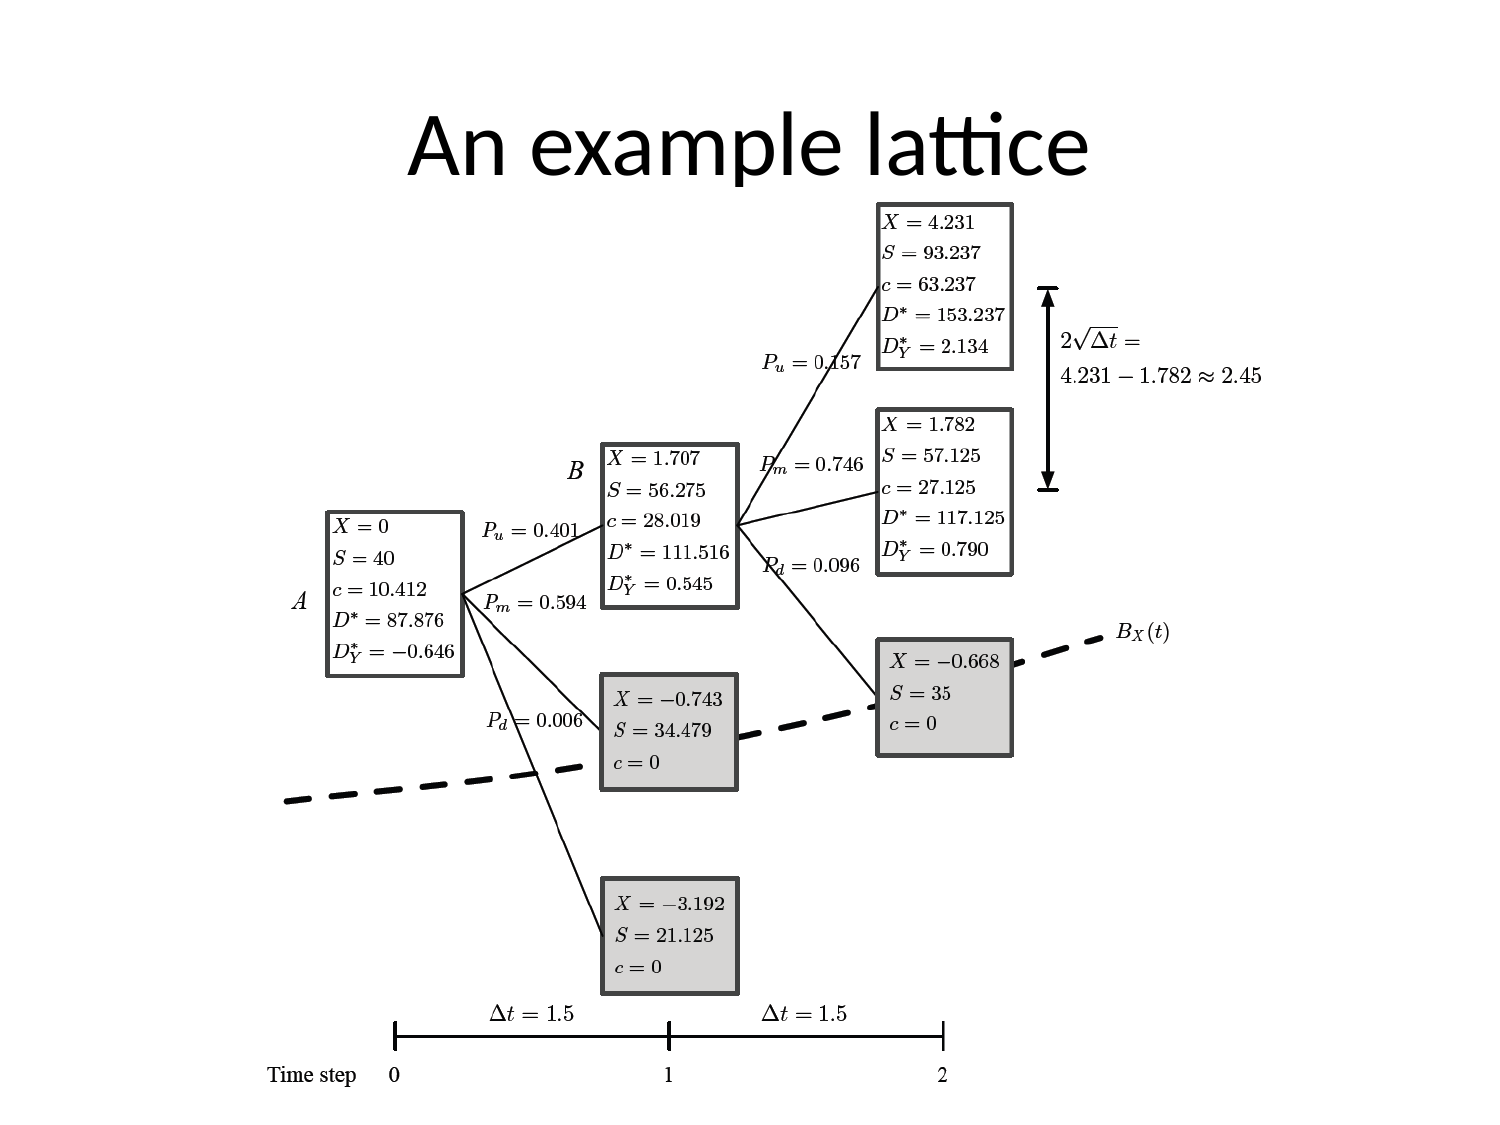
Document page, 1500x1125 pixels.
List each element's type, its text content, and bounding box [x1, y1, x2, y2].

picture [234, 187, 1268, 1102]
title An example lattice [75, 45, 1425, 233]
